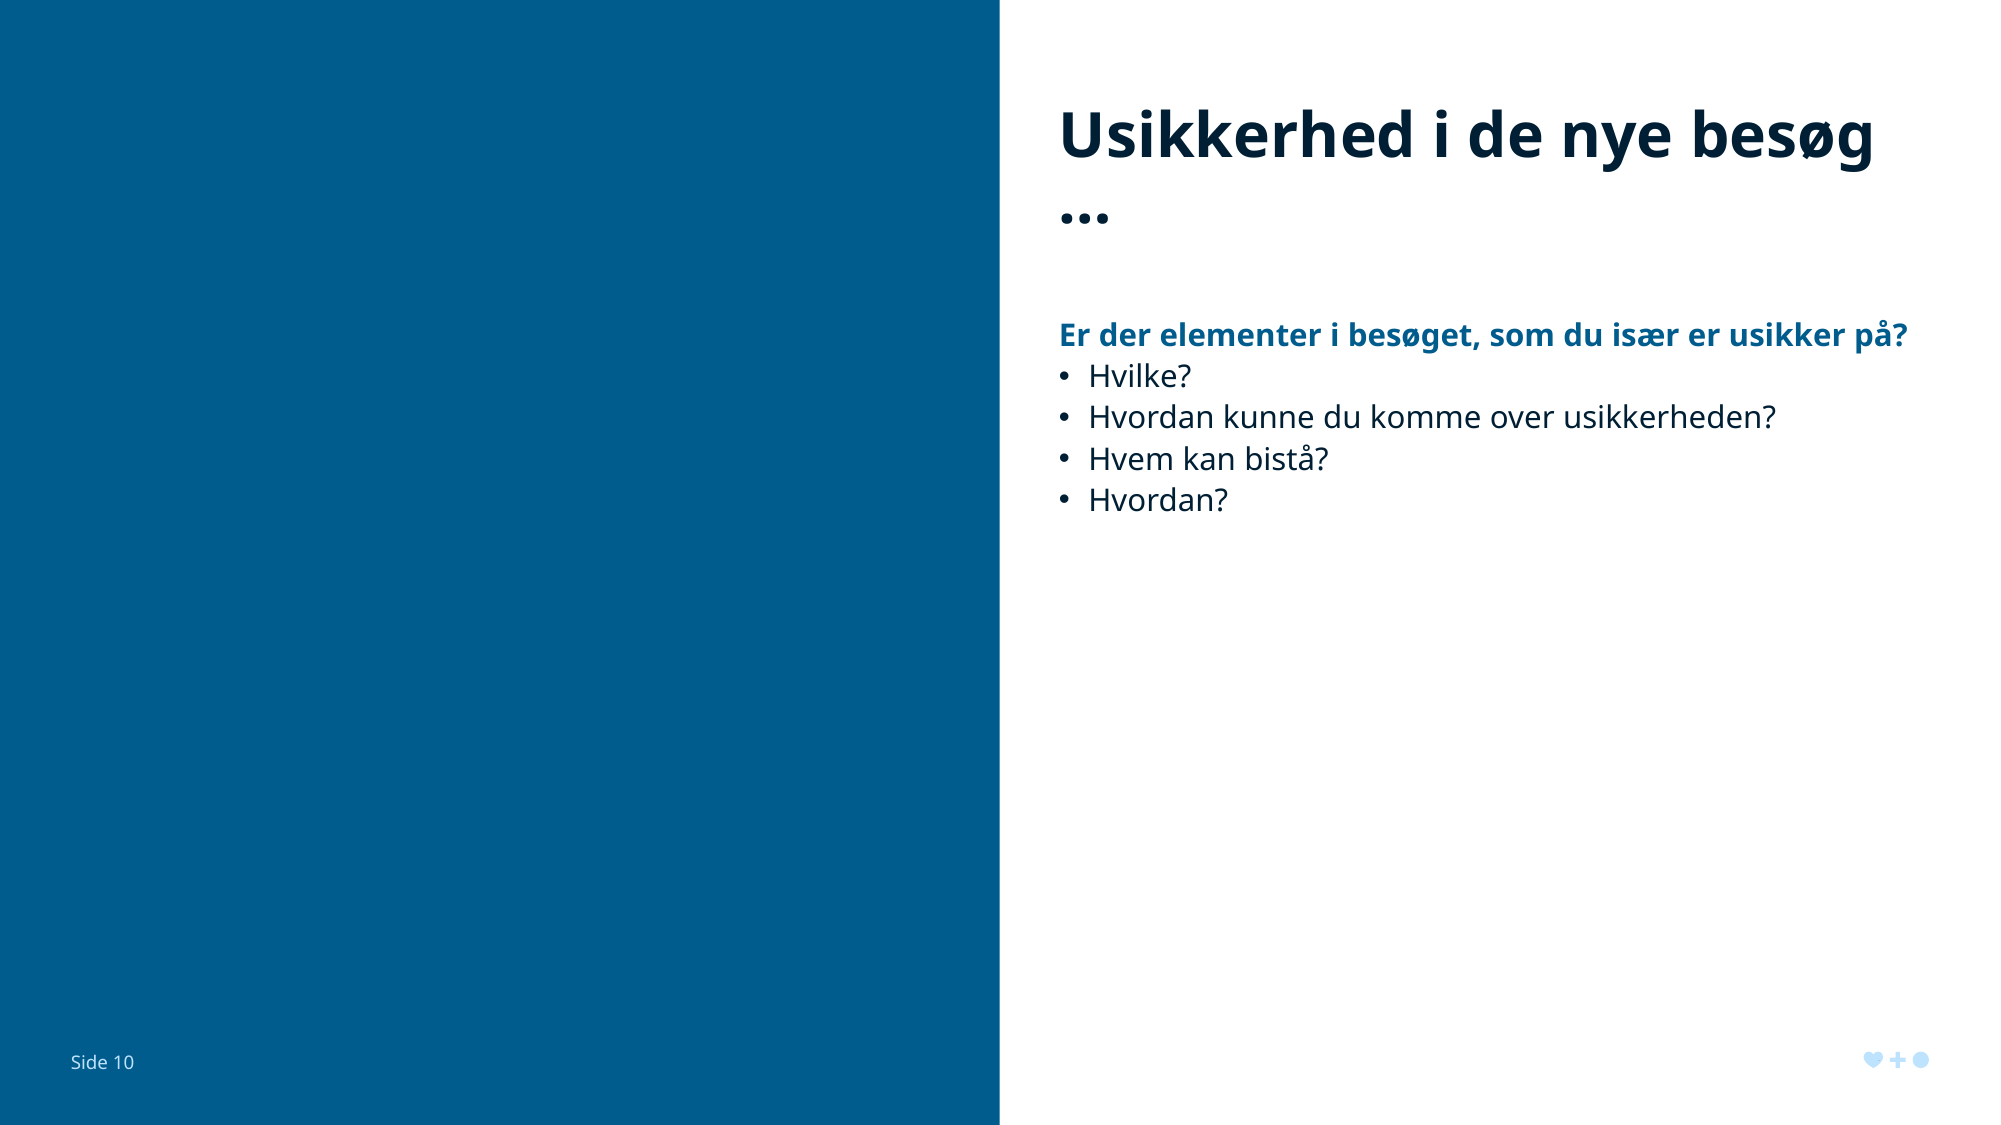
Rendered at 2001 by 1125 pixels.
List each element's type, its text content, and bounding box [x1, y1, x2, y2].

list Er der elementer i besøget, som du især er usikker på? Hvilke? Hvordan kunne du komme over usikkerheden? Hvem kan bistå? Hvordan? [1058, 311, 1929, 1001]
slide_number Side 10 [70, 1046, 182, 1076]
title Usikkerhed i de nye besøg … [1058, 103, 1929, 258]
